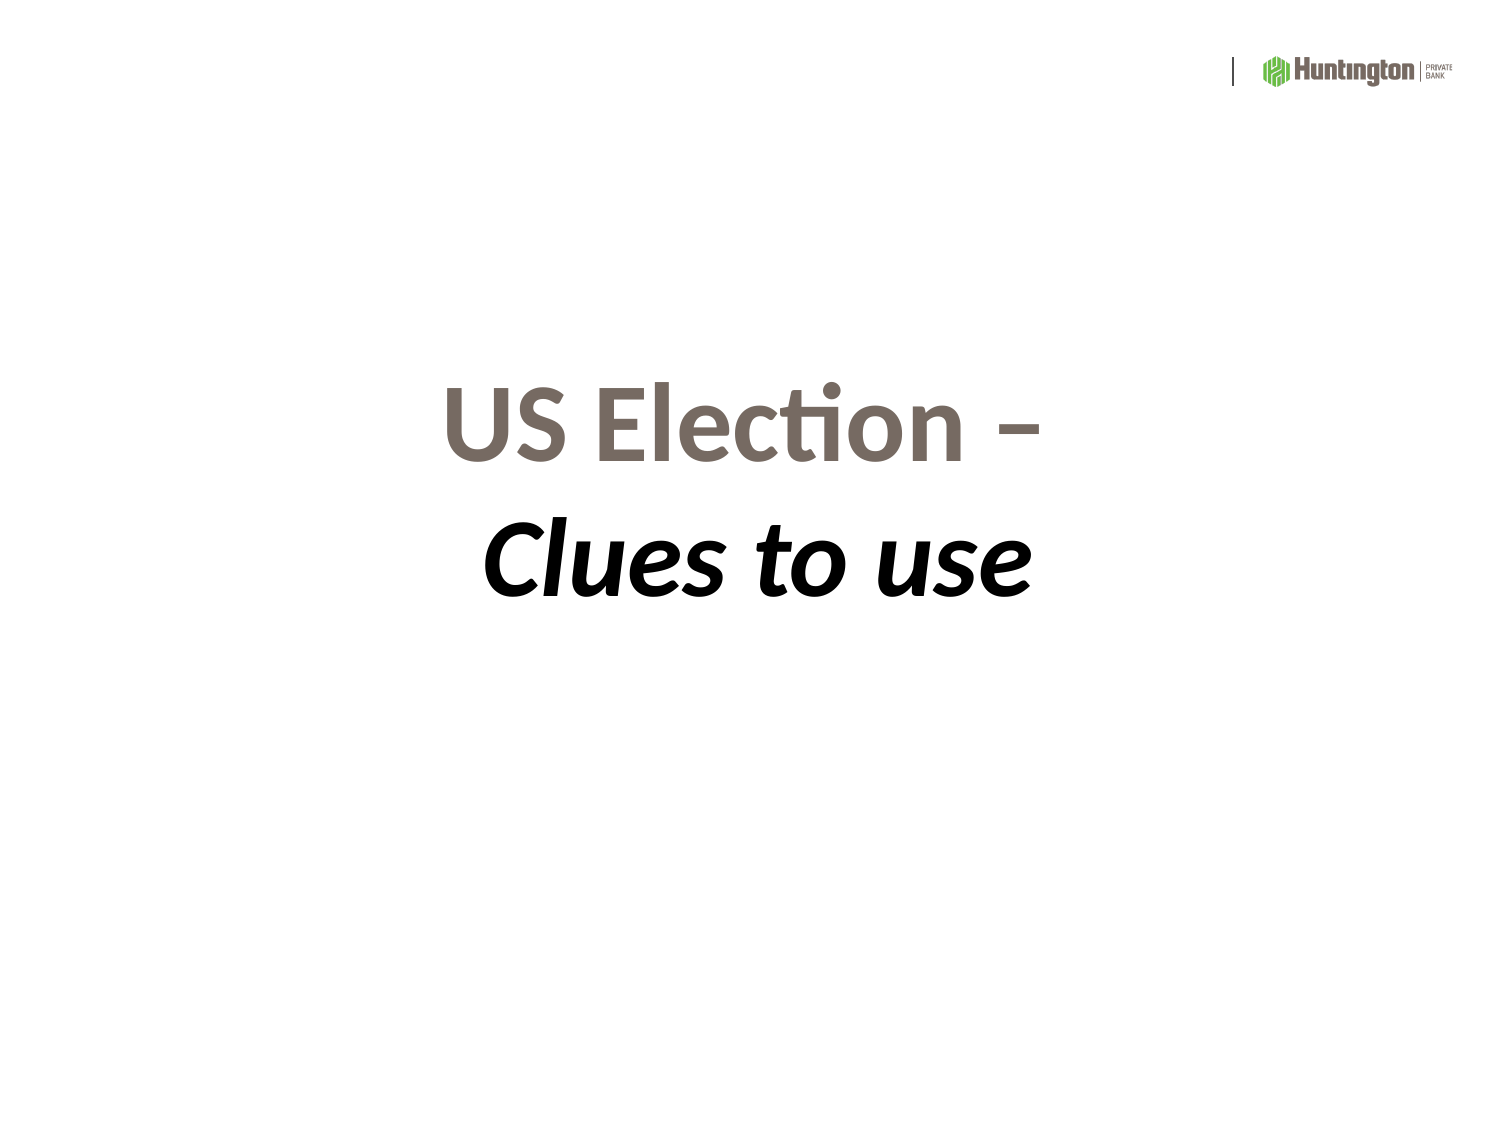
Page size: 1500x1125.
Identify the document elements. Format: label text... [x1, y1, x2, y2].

text_box US Election – Clues to use [95, 341, 1420, 627]
